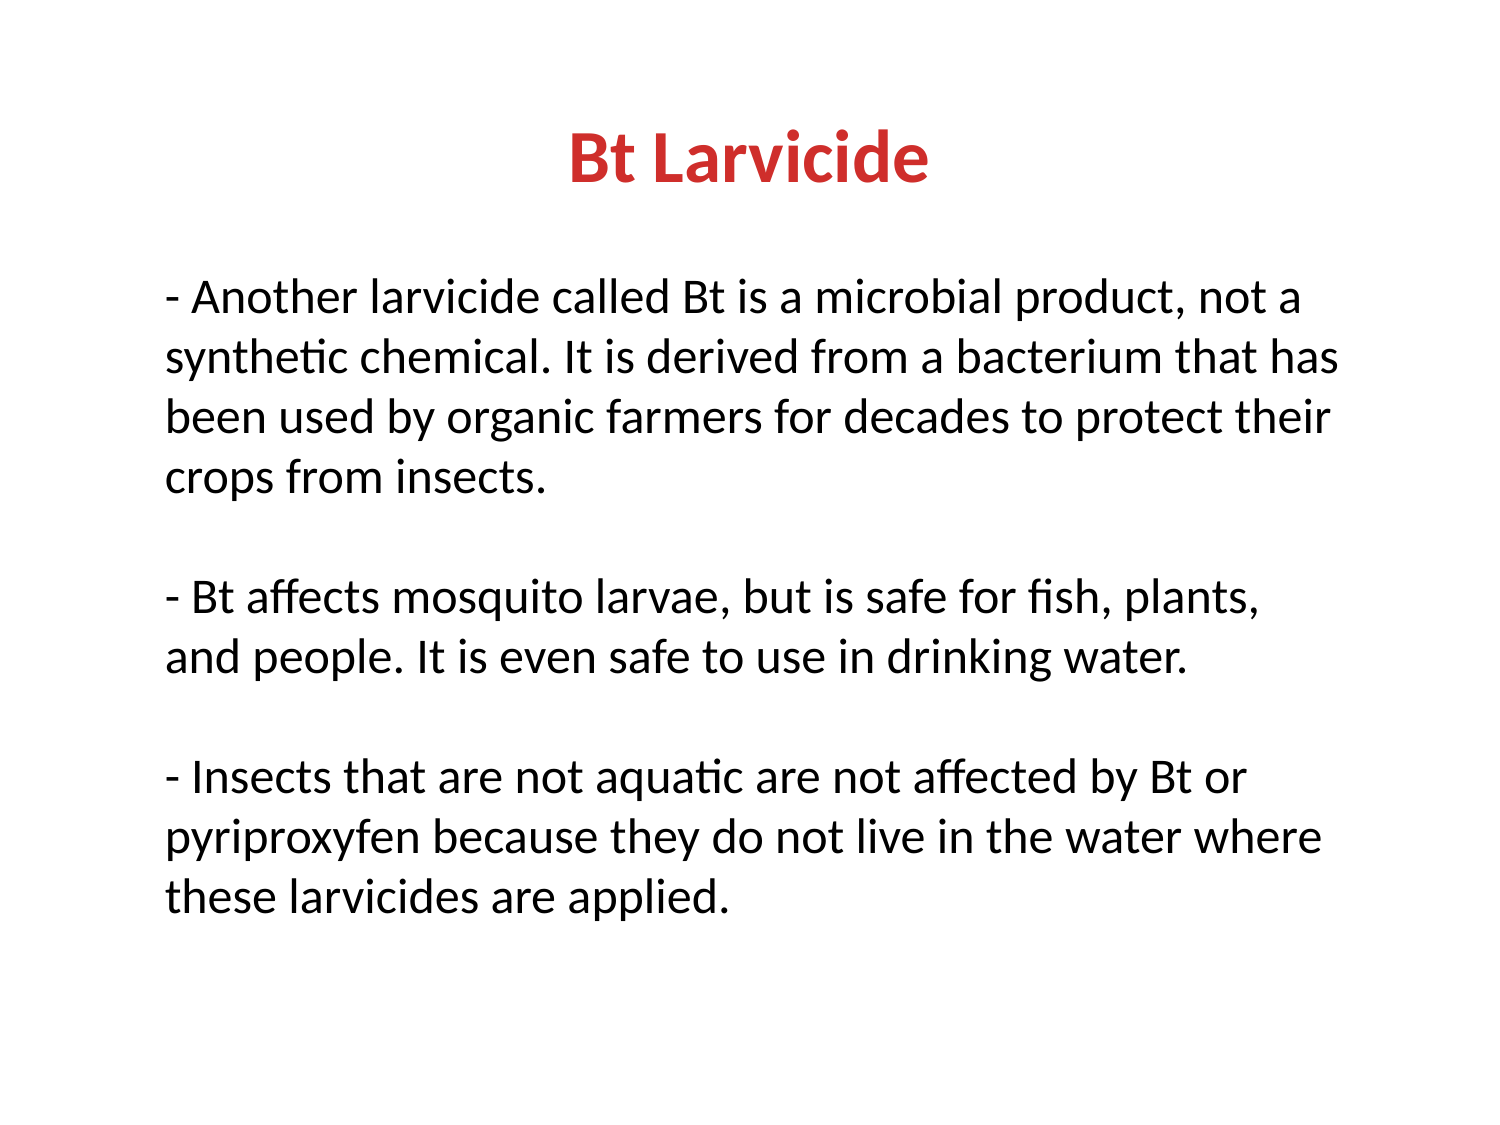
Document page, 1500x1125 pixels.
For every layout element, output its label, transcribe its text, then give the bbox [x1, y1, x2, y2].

text_box Bt Larvicide [299, 99, 1200, 205]
text_box - Another larvicide called Bt is a microbial product, not a synthetic chemical. It is derived from a bacterium that has been used by organic farmers for decades to protect their crops from insects. - Bt affects mosquito larvae, but is safe for fish, plants, and people. It is even safe to use in drinking water. - Insects that are not aquatic are not affected by Bt or pyriproxyfen because they do not live in the water where these larvicides are applied. [149, 255, 1363, 931]
